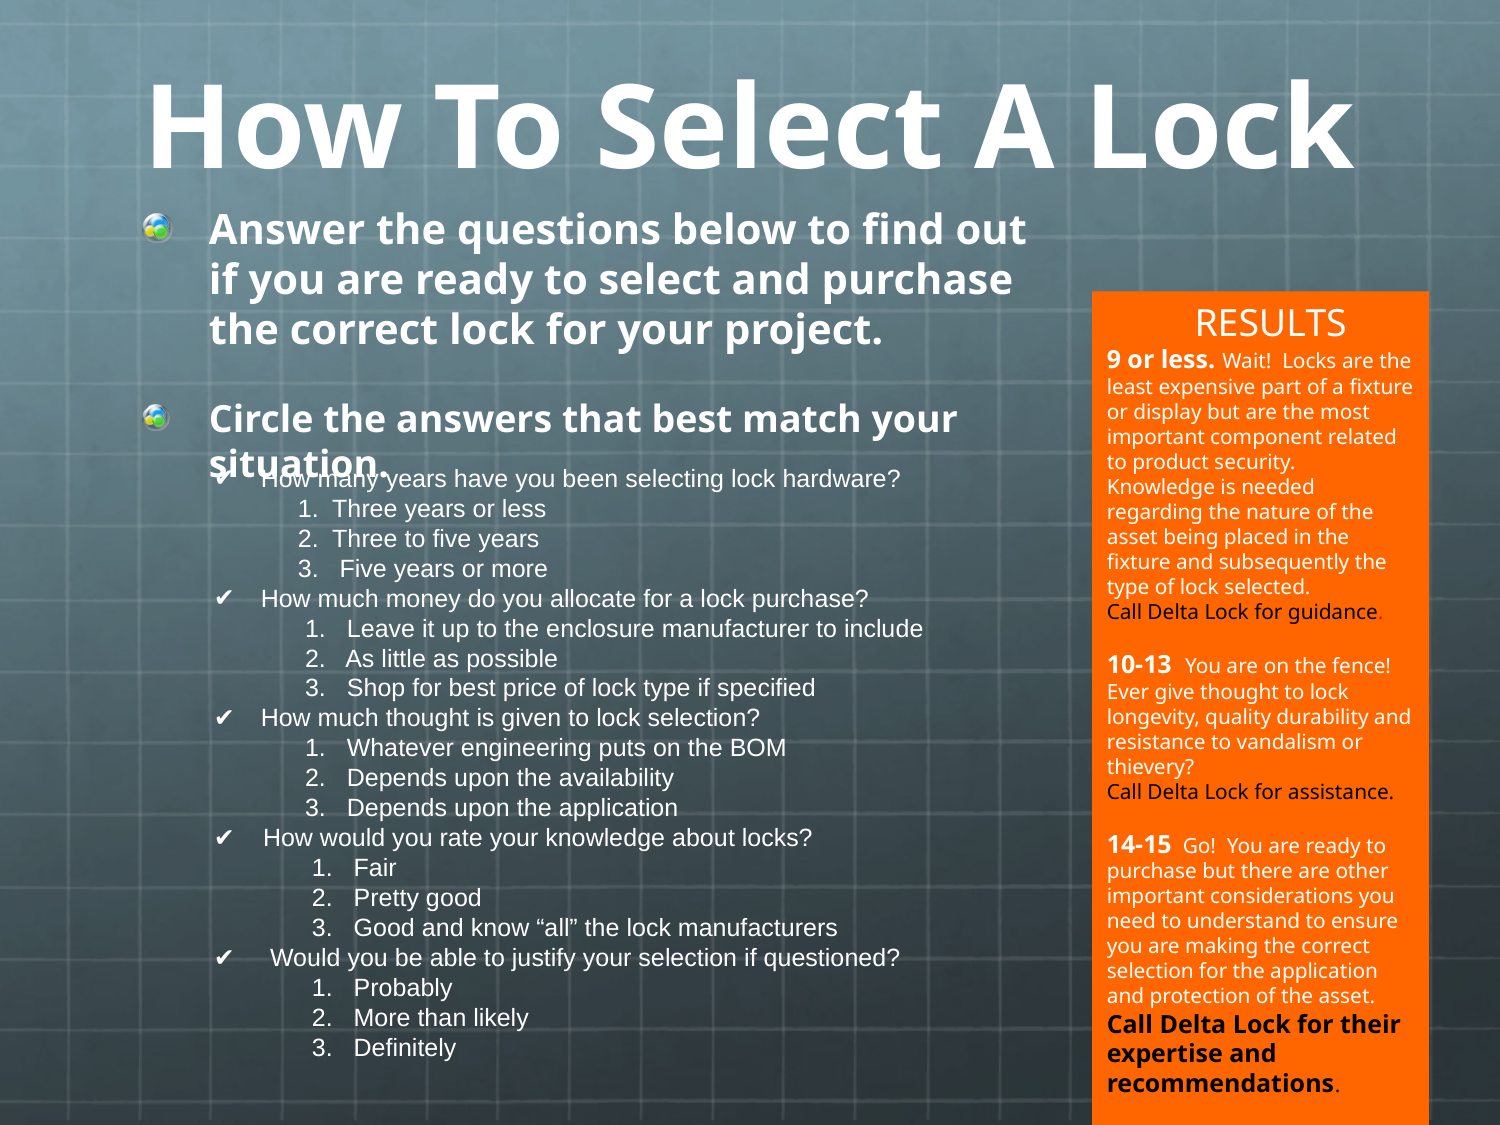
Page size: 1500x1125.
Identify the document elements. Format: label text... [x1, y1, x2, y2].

list Answer the questions below to find out if you are ready to select and purchase the correct lock for your project. Circle the answers that best match your situation. [127, 195, 1055, 451]
text_box RESULTS 9 or less. Wait! Locks are the least expensive part of a fixture or display but are the most important component related to product security. Knowledge is needed regarding the nature of the asset being placed in the fixture and subsequently the type of lock selected. Call Delta Lock for guidance. 10-13 You are on the fence! Ever give thought to lock longevity, quality durability and resistance to vandalism or thievery? Call Delta Lock for assistance. 14-15 Go! You are ready to purchase but there are other important considerations you need to understand to ensure you are making the correct selection for the application and protection of the asset. Call Delta Lock for their expertise and recommendations. [1092, 291, 1429, 1125]
title How To Select A Lock [127, 17, 1372, 226]
picture [0, 0, 1500, 1125]
text_box How many years have you been selecting lock hardware? 1. Three years or less 2. Three to five years 3. Five years or more How much money do you allocate for a lock purchase? 1. Leave it up to the enclosure manufacturer to include 2. As little as possible 3. Shop for best price of lock type if specified How much thought is given to lock selection? 1. Whatever engineering puts on the BOM 2. Depends upon the availability 3. Depends upon the application How would you rate your knowledge about locks? 1. Fair 2. Pretty good 3. Good and know “all” the lock manufacturers Would you be able to justify your selection if questioned? 1. Probably 2. More than likely 3. Definitely [199, 455, 1055, 1125]
